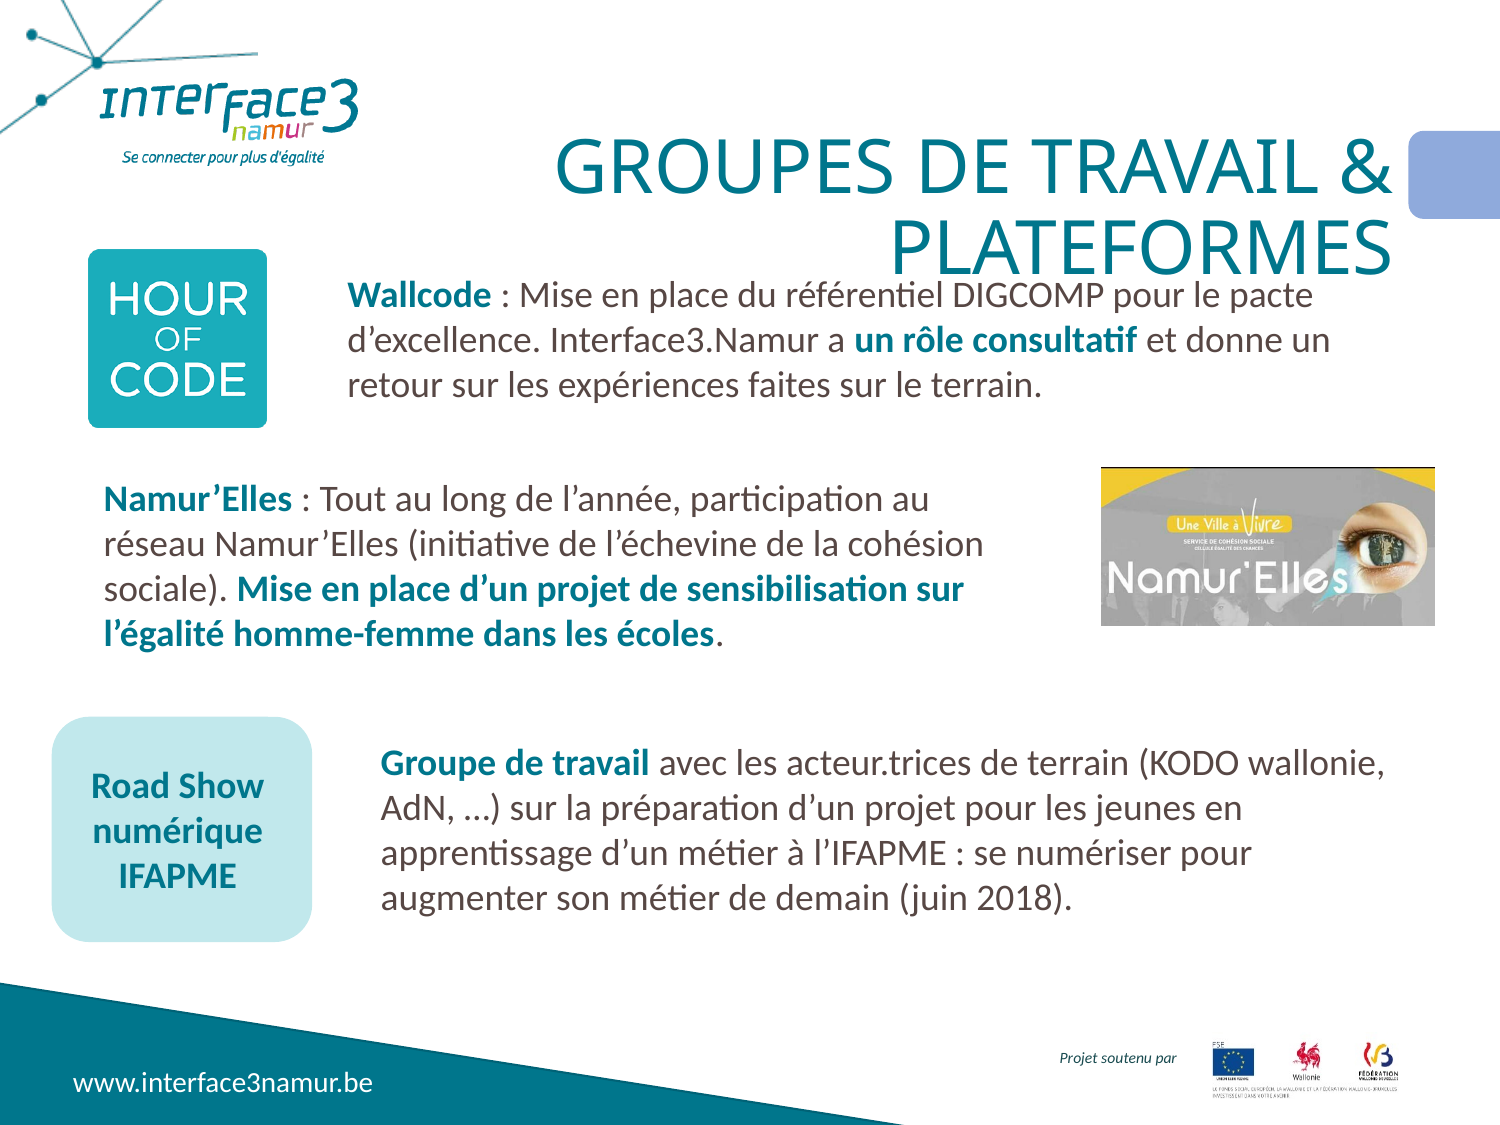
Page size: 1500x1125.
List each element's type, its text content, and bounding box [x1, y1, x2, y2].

picture [0, 0, 402, 217]
picture [1201, 1032, 1408, 1110]
picture [1101, 467, 1435, 626]
text_box Namur’Elles : Tout au long de l’année, participation au réseau Namur’Elles (initiative de l’échevine de la cohésion sociale). Mise en place d’un projet de sensibilisation sur l’égalité homme-femme dans les écoles. [88, 467, 1039, 662]
text_box Wallcode : Mise en place du référentiel DIGCOMP pour le pacte d’excellence. Interface3.Namur a un rôle consultatif et donne un retour sur les expériences faites sur le terrain. [332, 262, 1435, 413]
text_box [50, 904, 314, 944]
text_box [50, 715, 314, 753]
text_box Road Show numérique IFAPME [31, 753, 325, 904]
picture [88, 249, 267, 428]
title Groupes de travail & plateformes [233, 121, 1410, 326]
text_box [1408, 130, 1500, 219]
text_box Groupe de travail avec les acteur.trices de terrain (KODO wallonie, AdN, …) sur la préparation d’un projet pour les jeunes en apprentissage d’un métier à l’IFAPME : se numériser pour augmenter son métier de demain (juin 2018). [365, 730, 1402, 926]
